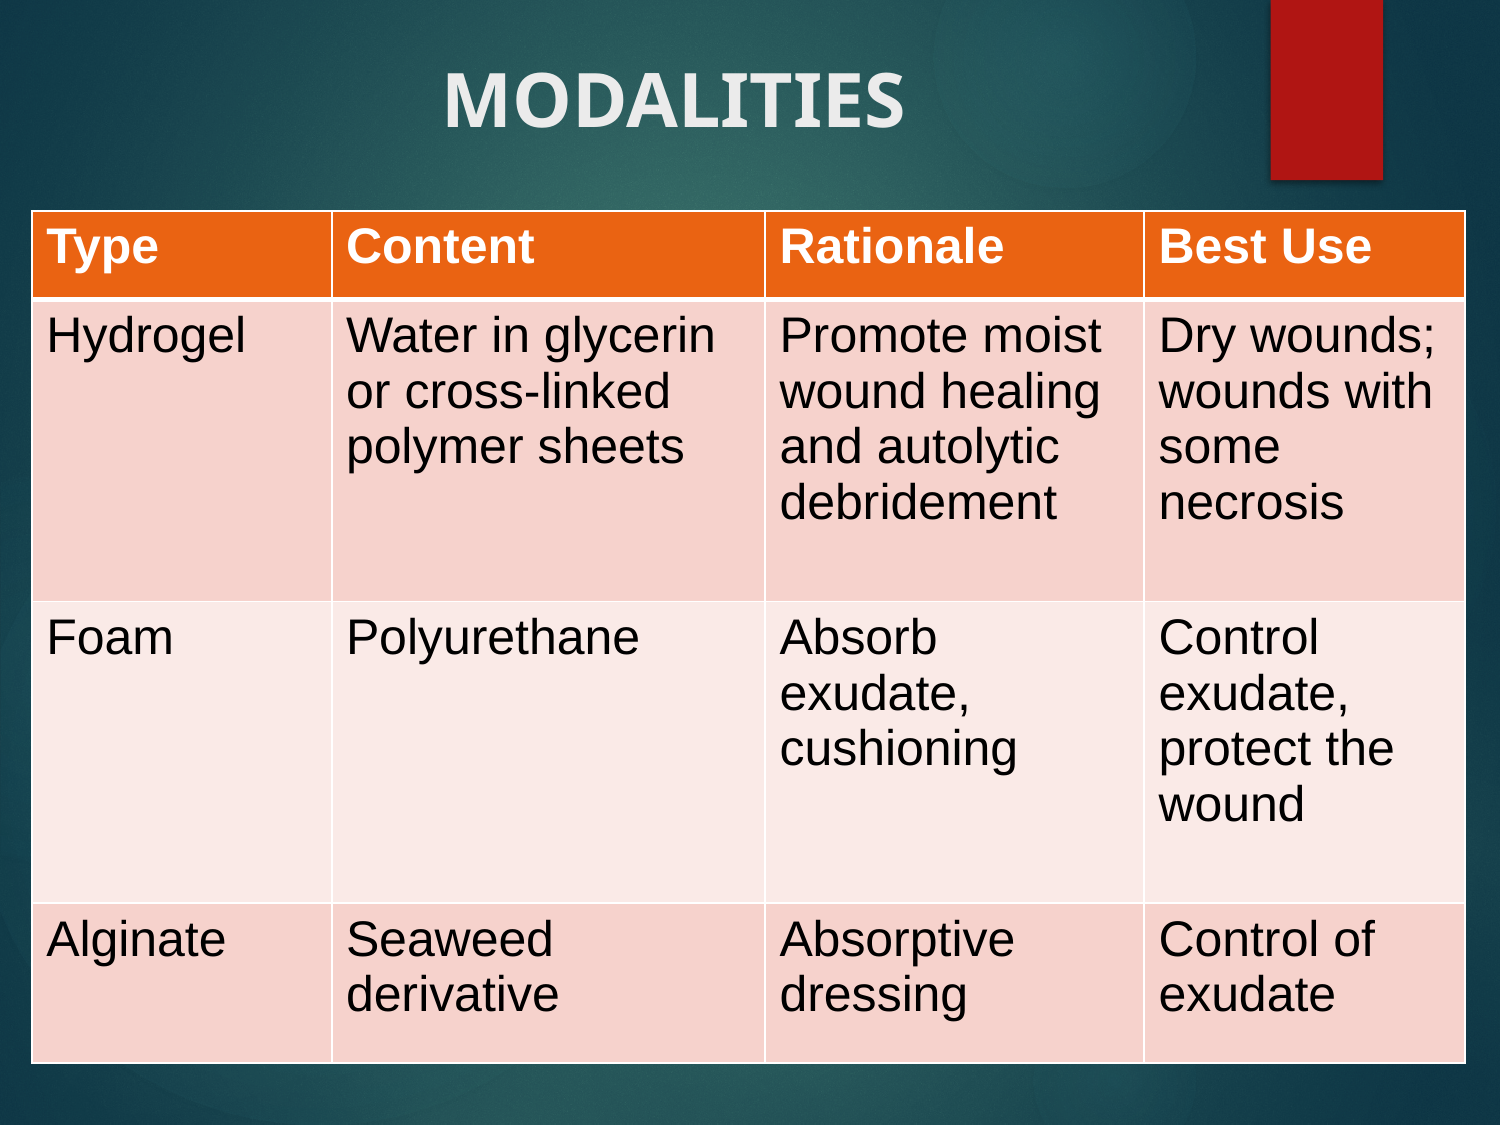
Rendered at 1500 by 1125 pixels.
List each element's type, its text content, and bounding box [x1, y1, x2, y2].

table_cell Alginate [33, 904, 331, 1062]
table_cell Polyurethane [333, 602, 764, 902]
table_cell Hydrogel [33, 302, 331, 601]
table_cell Absorb exudate, cushioning [766, 602, 1143, 902]
table_cell Absorptive dressing [766, 904, 1143, 1062]
table_header Content [333, 212, 764, 297]
table_header Best Use [1145, 212, 1464, 297]
table_cell Foam [33, 602, 331, 902]
table_header Type [33, 212, 331, 297]
table_cell Promote moist wound healing and autolytic debridement [766, 302, 1143, 601]
table_cell Water in glycerin or cross-linked polymer sheets [333, 302, 764, 601]
table_cell Seaweed derivative [333, 904, 764, 1062]
table_cell Dry wounds; wounds with some necrosis [1145, 302, 1464, 601]
table_cell Control of exudate [1145, 904, 1464, 1062]
title MODALITIES [84, 44, 1264, 150]
table_header Rationale [766, 212, 1143, 297]
table_cell Control exudate, protect the wound [1145, 602, 1464, 902]
